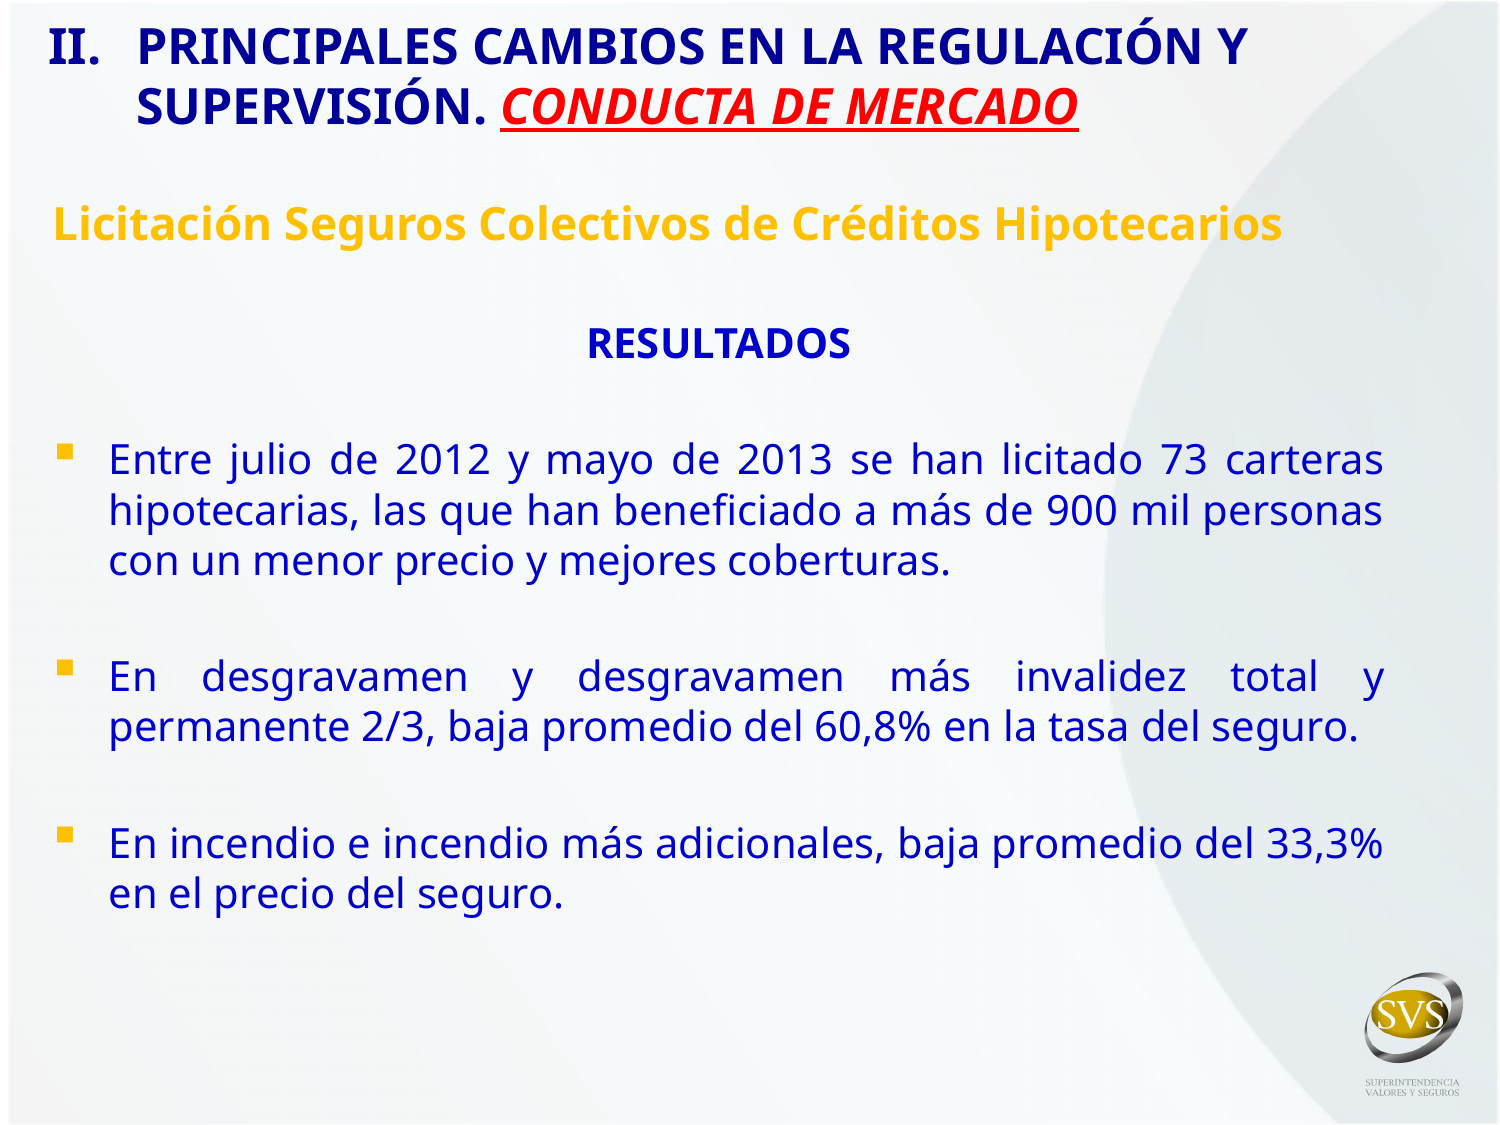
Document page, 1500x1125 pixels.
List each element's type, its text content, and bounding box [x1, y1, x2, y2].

picture [0, 0, 1500, 1125]
text_box II. PRINCIPALES CAMBIOS EN LA REGULACIÓN Y SUPERVISIÓN. CONDUCTA DE MERCADO [33, 7, 1459, 142]
list Licitación Seguros Colectivos de Créditos Hipotecarios RESULTADOS Entre julio de 2012 y mayo de 2013 se han licitado 73 carteras hipotecarias, las que han beneficiado a más de 900 mil personas con un menor precio y mejores coberturas. En desgravamen y desgravamen más invalidez total y permanente 2/3, baja promedio del 60,8% en la tasa del seguro. En incendio e incendio más adicionales, baja promedio del 33,3% en el precio del seguro. [37, 187, 1400, 1088]
